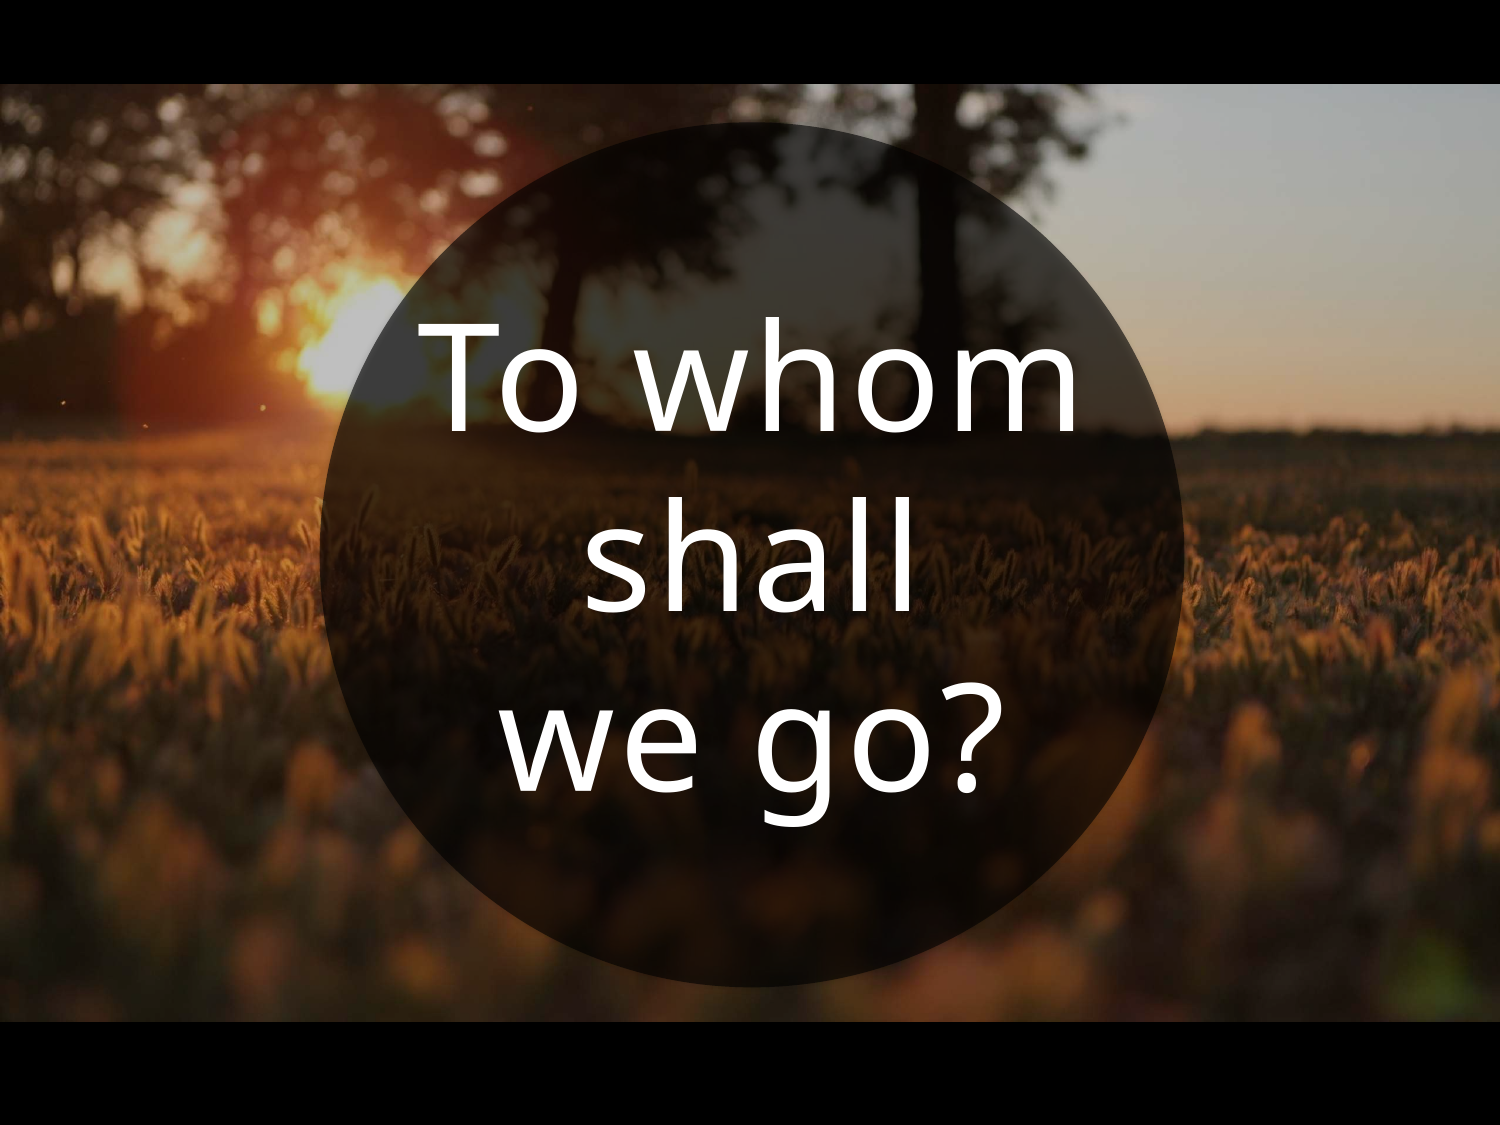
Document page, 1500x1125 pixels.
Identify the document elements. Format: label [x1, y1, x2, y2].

picture [0, 84, 1500, 1022]
